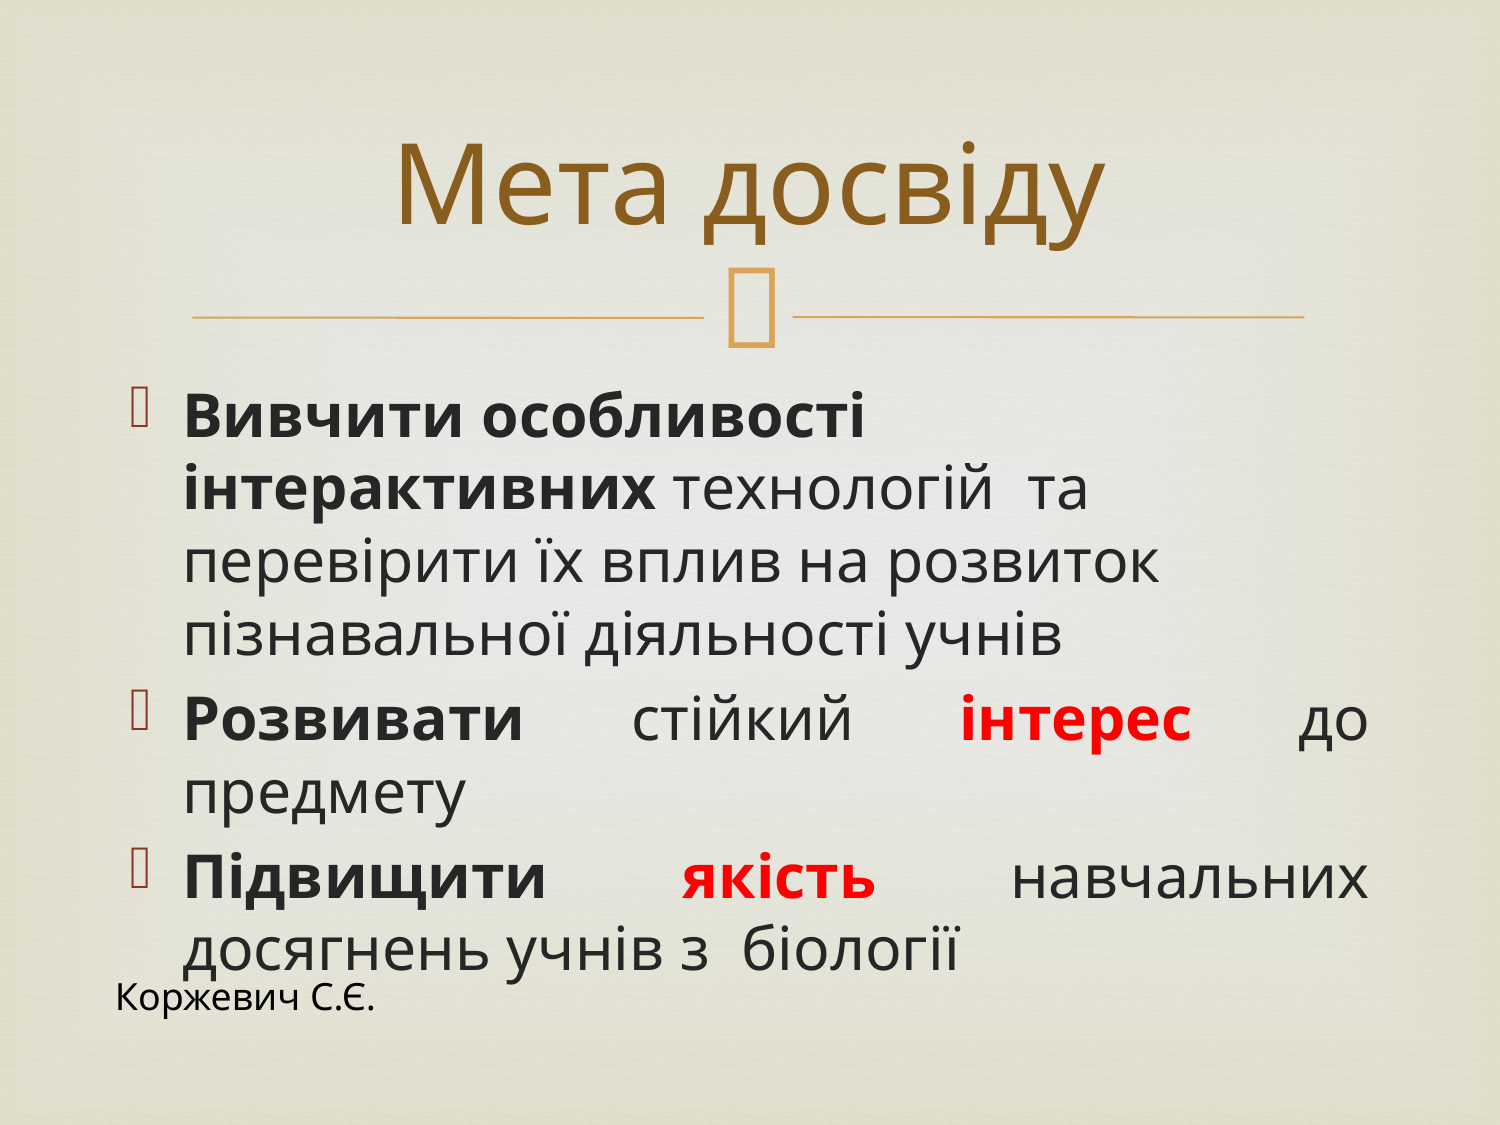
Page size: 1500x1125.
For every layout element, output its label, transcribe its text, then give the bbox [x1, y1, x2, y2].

title Мета досвіду [112, 93, 1386, 267]
text_box Коржевич С.Є. [100, 966, 443, 1026]
list Вивчити особливості інтерактивних технологій та перевірити їх вплив на розвиток пізнавальної діяльності учнів Розвивати стійкий інтерес до предмету Підвищити якість навчальних досягнень учнів з біології [114, 368, 1386, 1005]
